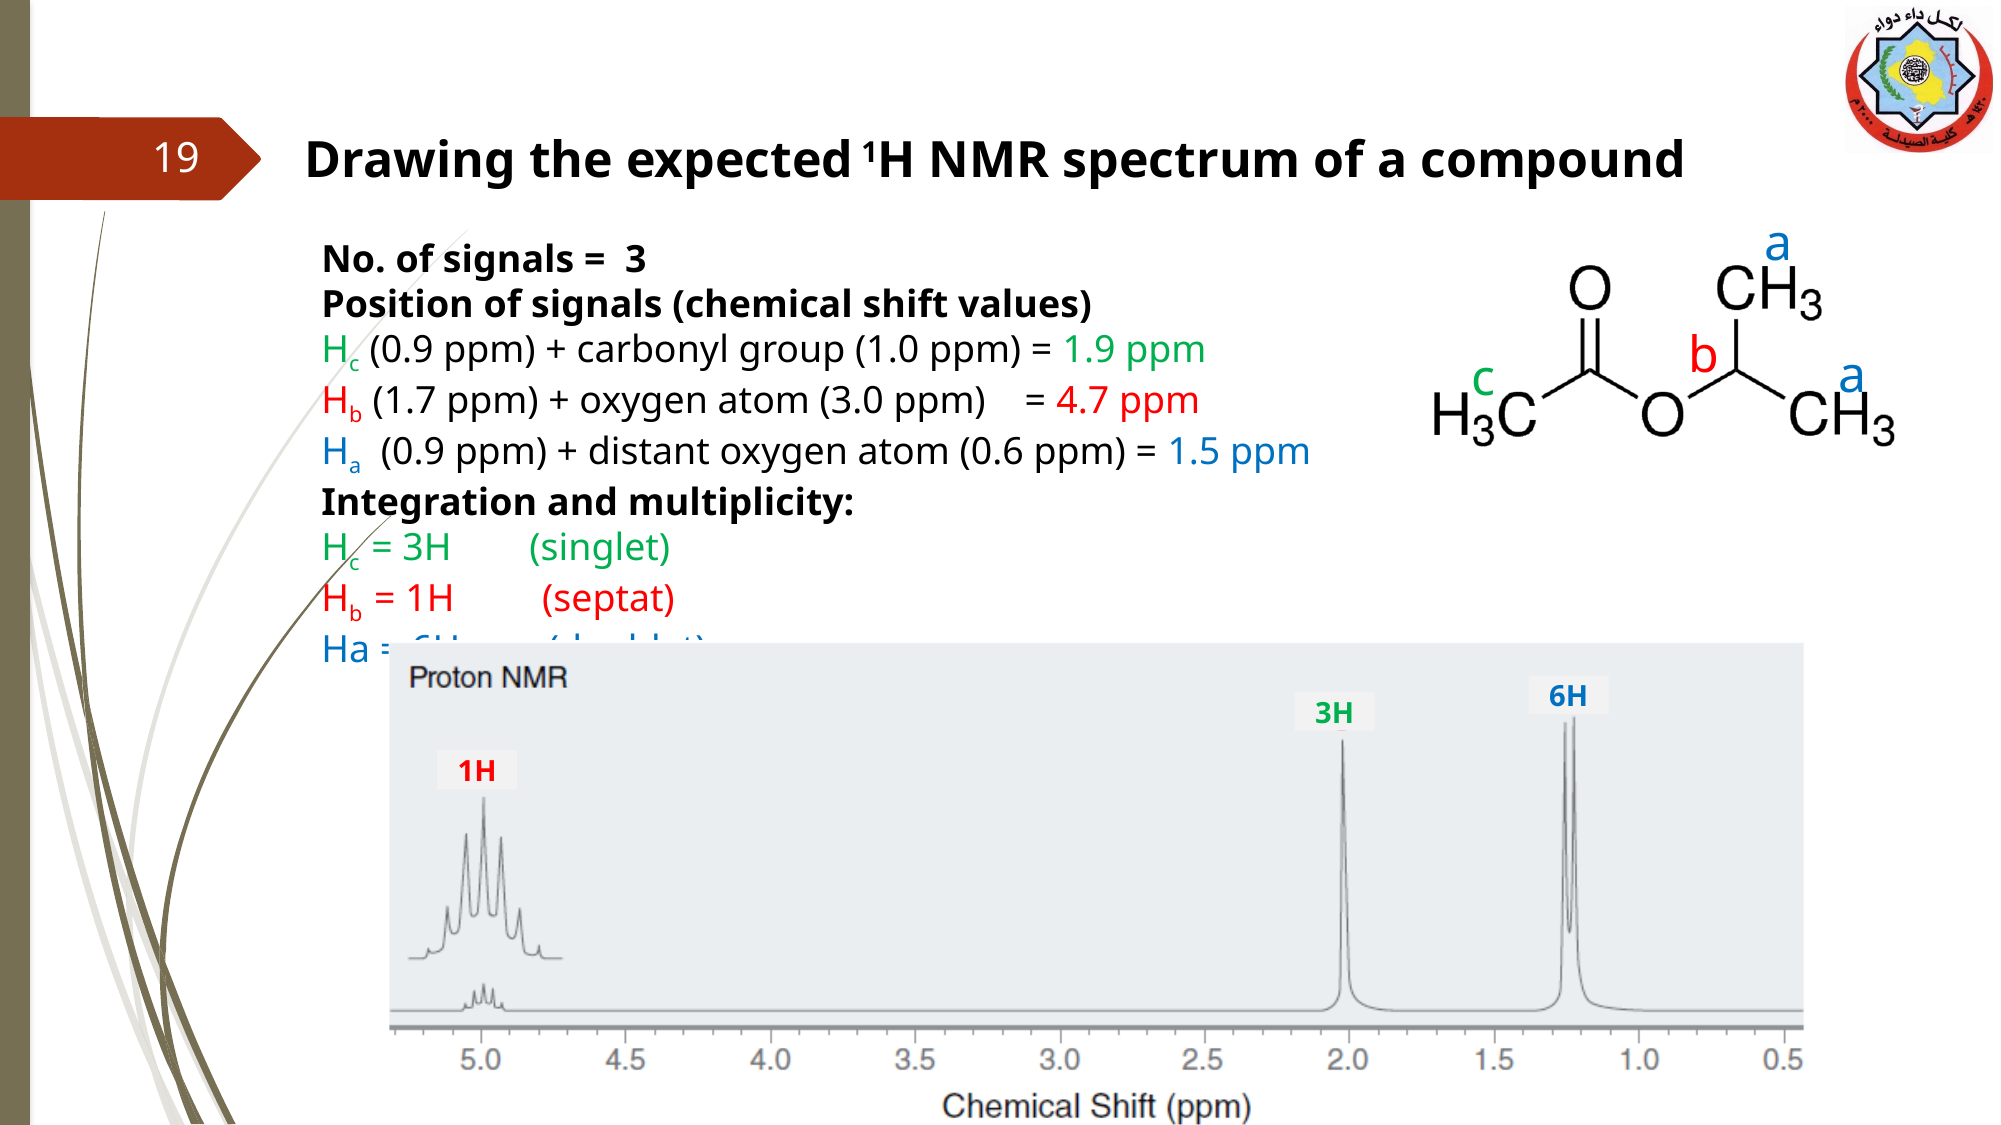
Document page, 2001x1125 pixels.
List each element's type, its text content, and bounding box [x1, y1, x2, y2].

picture [388, 639, 1812, 1125]
picture [1845, 6, 1994, 153]
text_box a [1749, 203, 1798, 251]
picture [1415, 252, 1912, 463]
text_box No. of signals = 3 Position of signals (chemical shift values) Hc (0.9 ppm) + carbonyl group (1.0 ppm) = 1.9 ppm Hb (1.7 ppm) + oxygen atom (3.0 ppm) = 4.7 ppm Ha (0.9 ppm) + distant oxygen atom (0.6 ppm) = 1.5 ppm Integration and multiplicity: Hc = 3H (singlet) Hb = 1H (septat) Ha = 6H (doublet) [306, 227, 1373, 729]
text_box Drawing the expected 1H NMR spectrum of a compound [274, 119, 1713, 280]
slide_number 19 [87, 129, 216, 190]
